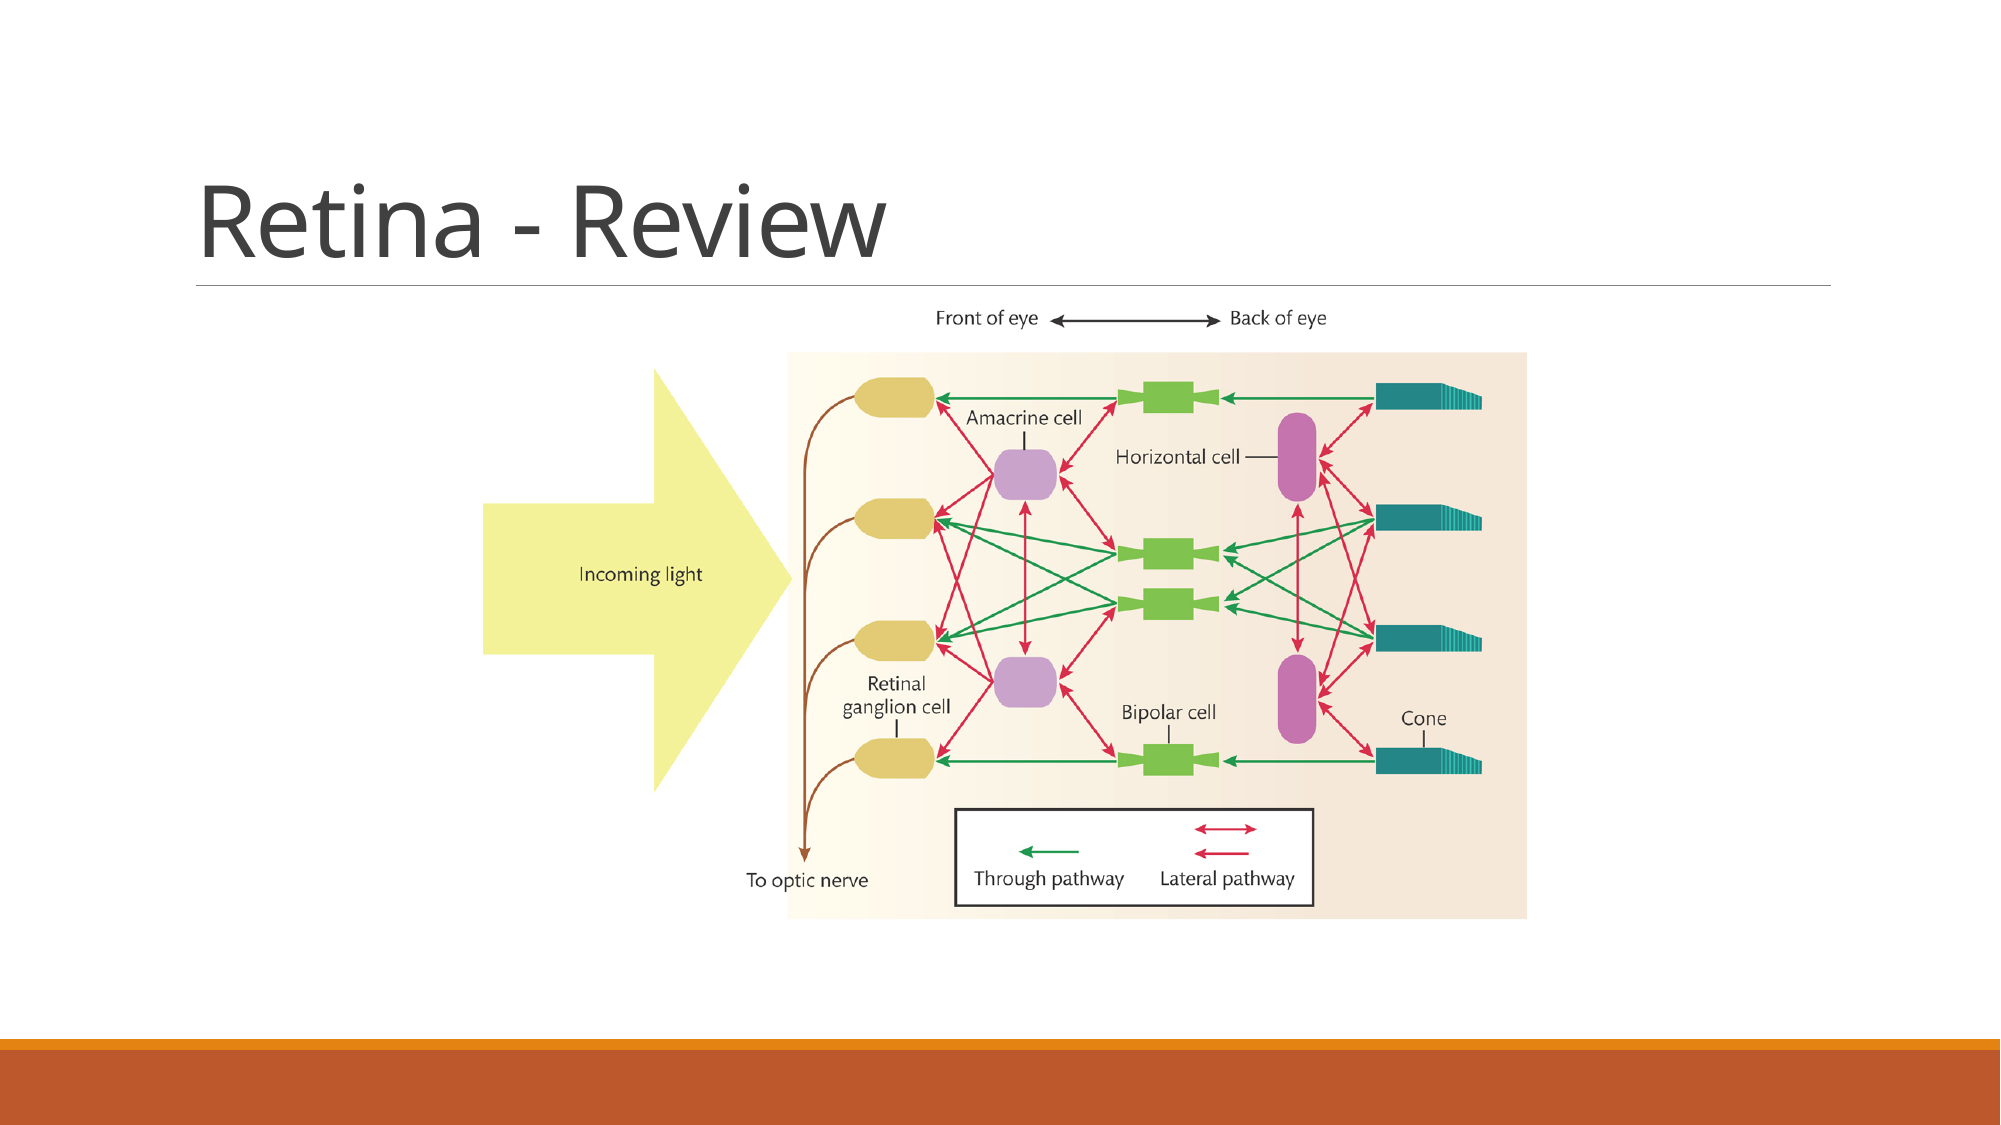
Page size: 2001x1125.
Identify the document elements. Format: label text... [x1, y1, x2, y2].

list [483, 300, 1527, 921]
title Retina - Review [180, 47, 1830, 285]
